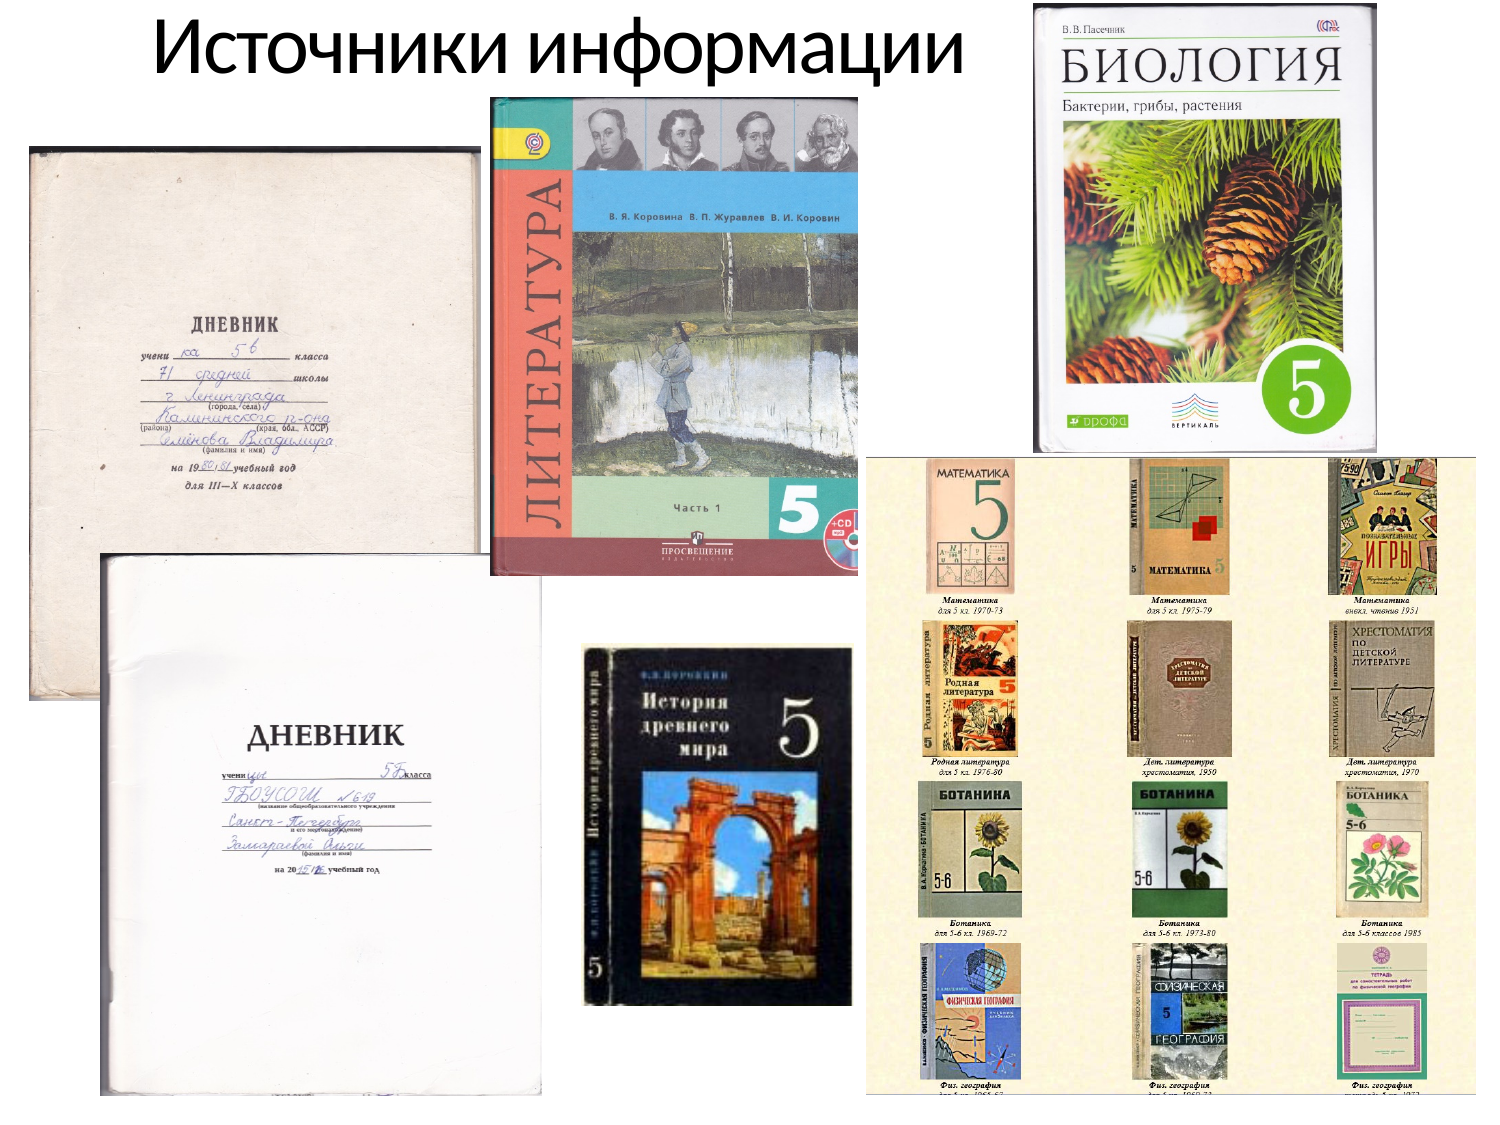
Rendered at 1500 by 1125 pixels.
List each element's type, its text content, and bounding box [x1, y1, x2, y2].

picture [866, 455, 1476, 1095]
picture [100, 97, 858, 1096]
picture [1033, 2, 1377, 454]
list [29, 146, 481, 701]
picture [580, 643, 855, 1006]
text_box Источники информации [51, 3, 1031, 98]
